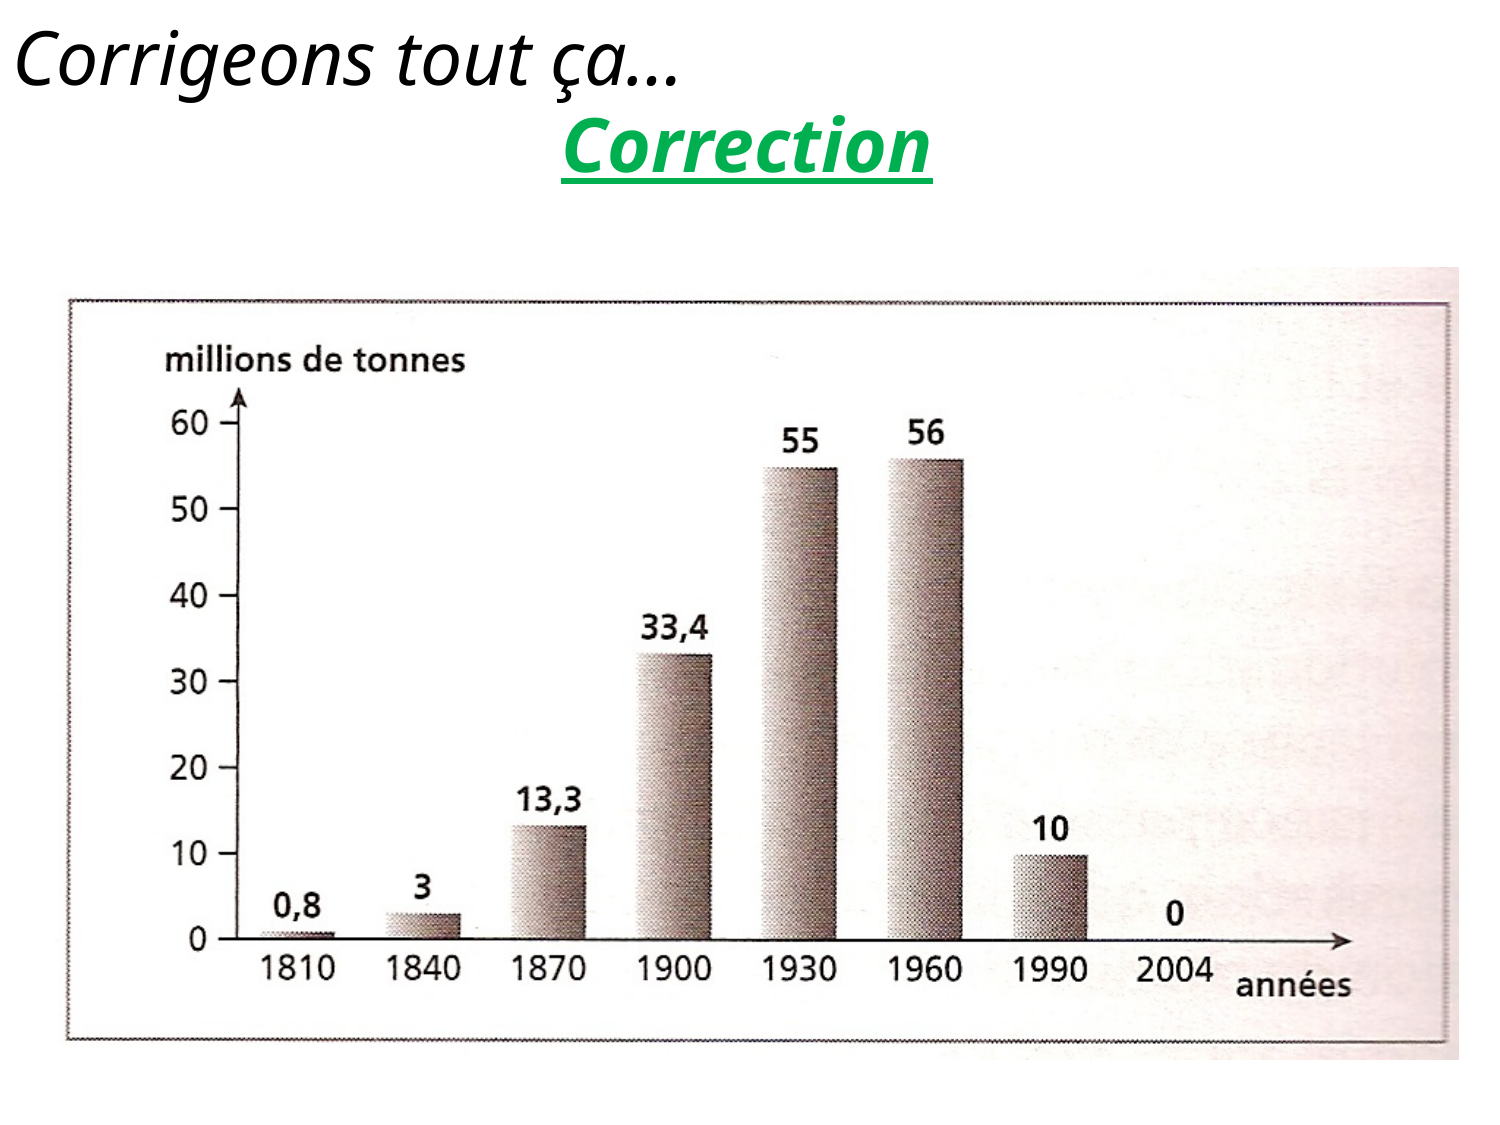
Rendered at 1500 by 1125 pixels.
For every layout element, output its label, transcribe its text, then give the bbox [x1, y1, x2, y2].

picture [35, 266, 1459, 1060]
text_box Correction [0, 90, 1498, 196]
text_box Corrigeons tout ça… [0, 3, 1498, 90]
